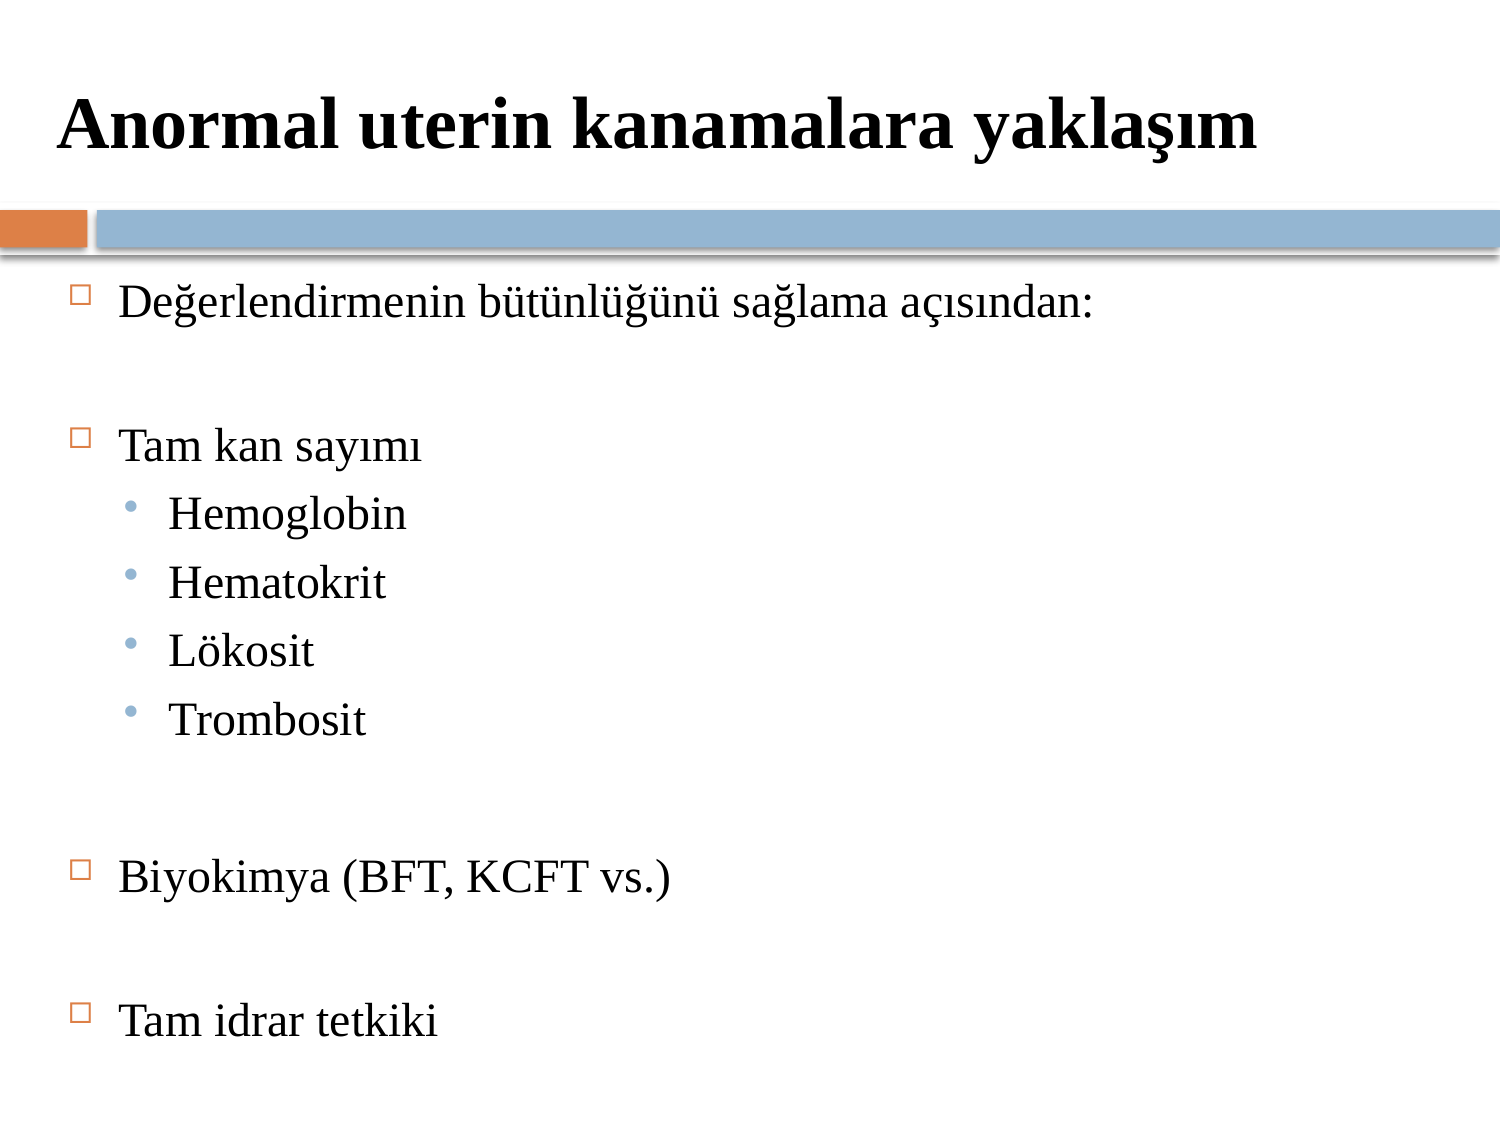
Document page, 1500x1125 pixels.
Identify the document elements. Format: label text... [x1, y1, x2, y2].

list Değerlendirmenin bütünlüğünü sağlama açısından: Tam kan sayımı Hemoglobin Hematokrit Lökosit Trombosit Biyokimya (BFT, KCFT vs.) Tam idrar tetkiki [53, 262, 1438, 1059]
title Anormal uterin kanamalara yaklaşım [41, 37, 1438, 200]
